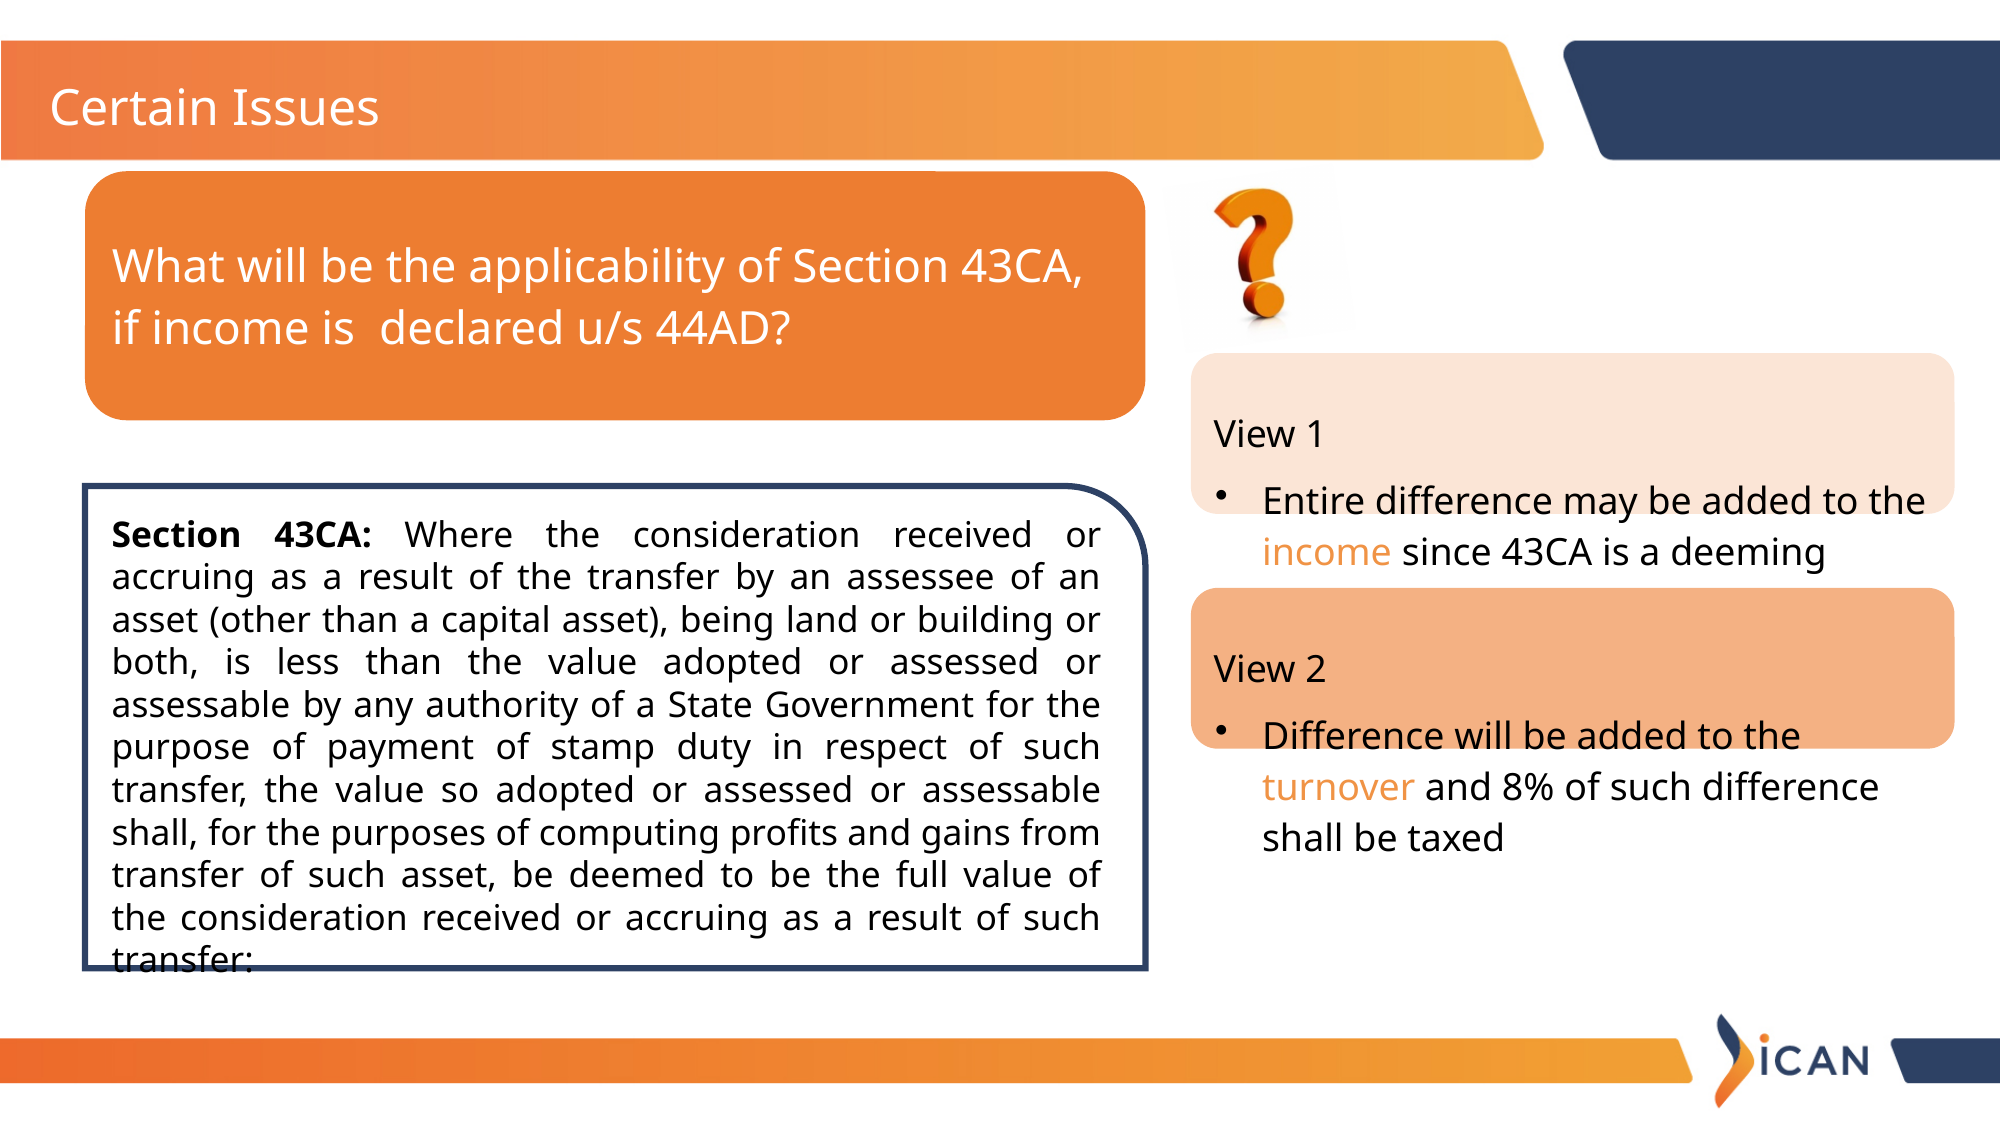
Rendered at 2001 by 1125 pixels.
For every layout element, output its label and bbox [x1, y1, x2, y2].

picture [0, 1, 2000, 1125]
text_box [85, 171, 1146, 535]
text_box [1190, 352, 1955, 823]
